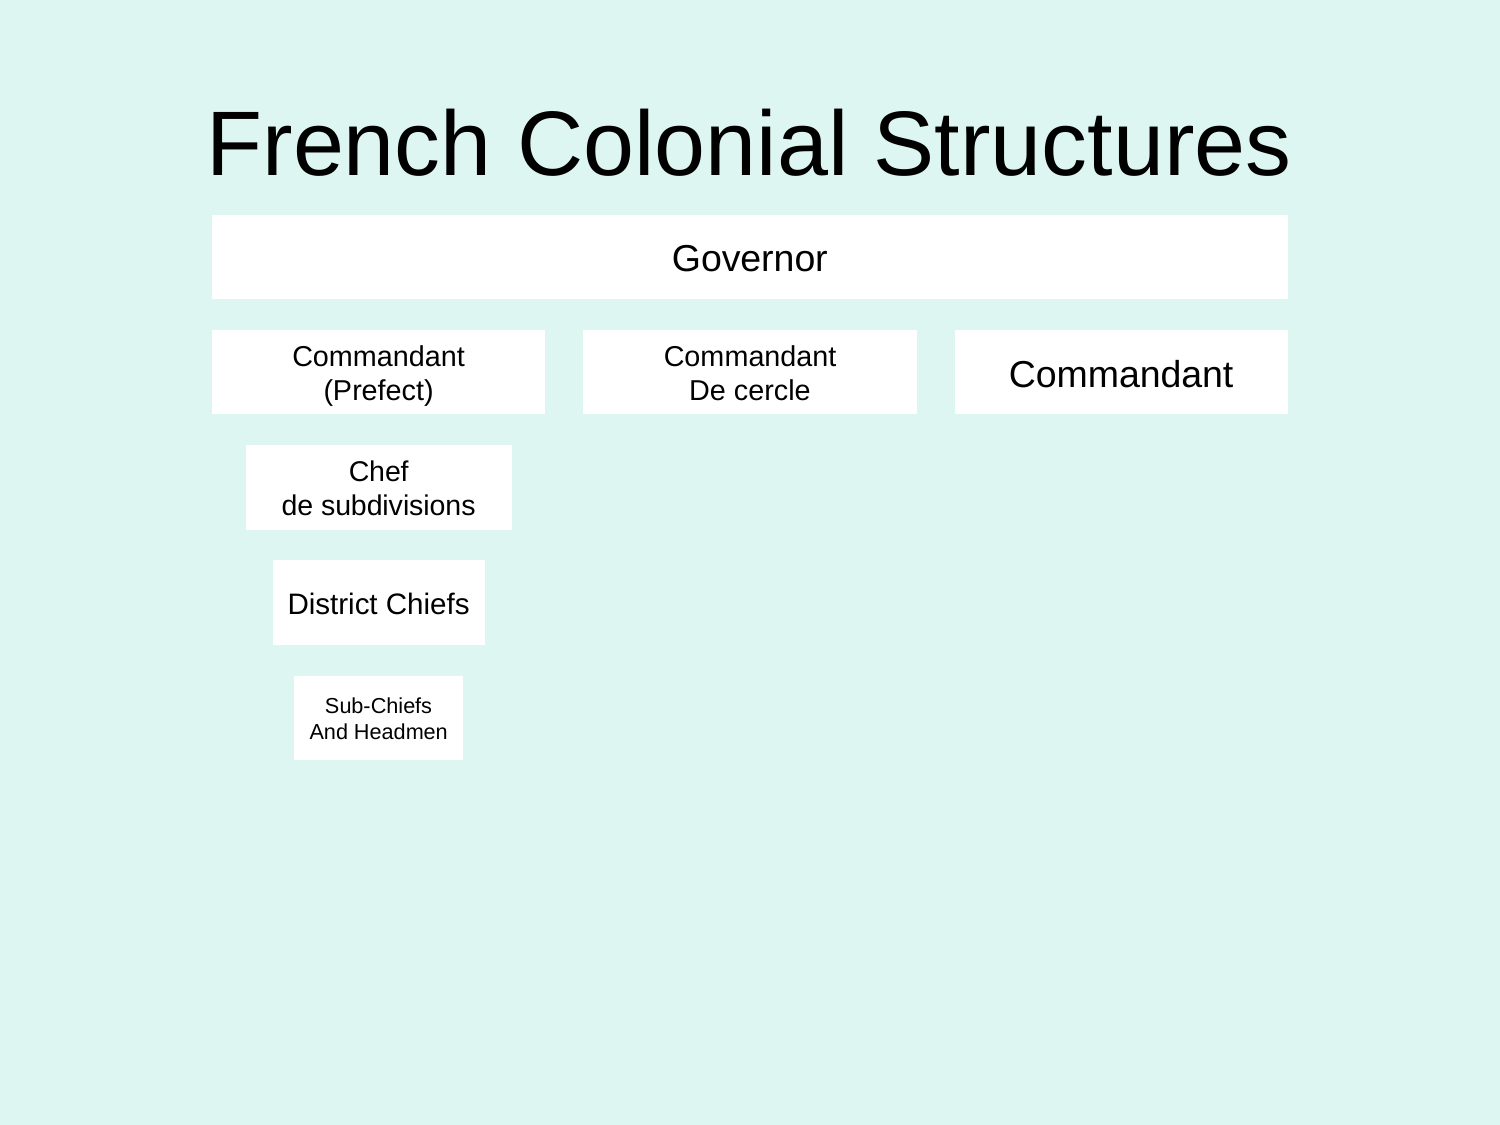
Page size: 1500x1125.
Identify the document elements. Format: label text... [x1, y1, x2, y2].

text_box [74, 212, 1426, 994]
title French Colonial Structures [75, 45, 1425, 211]
